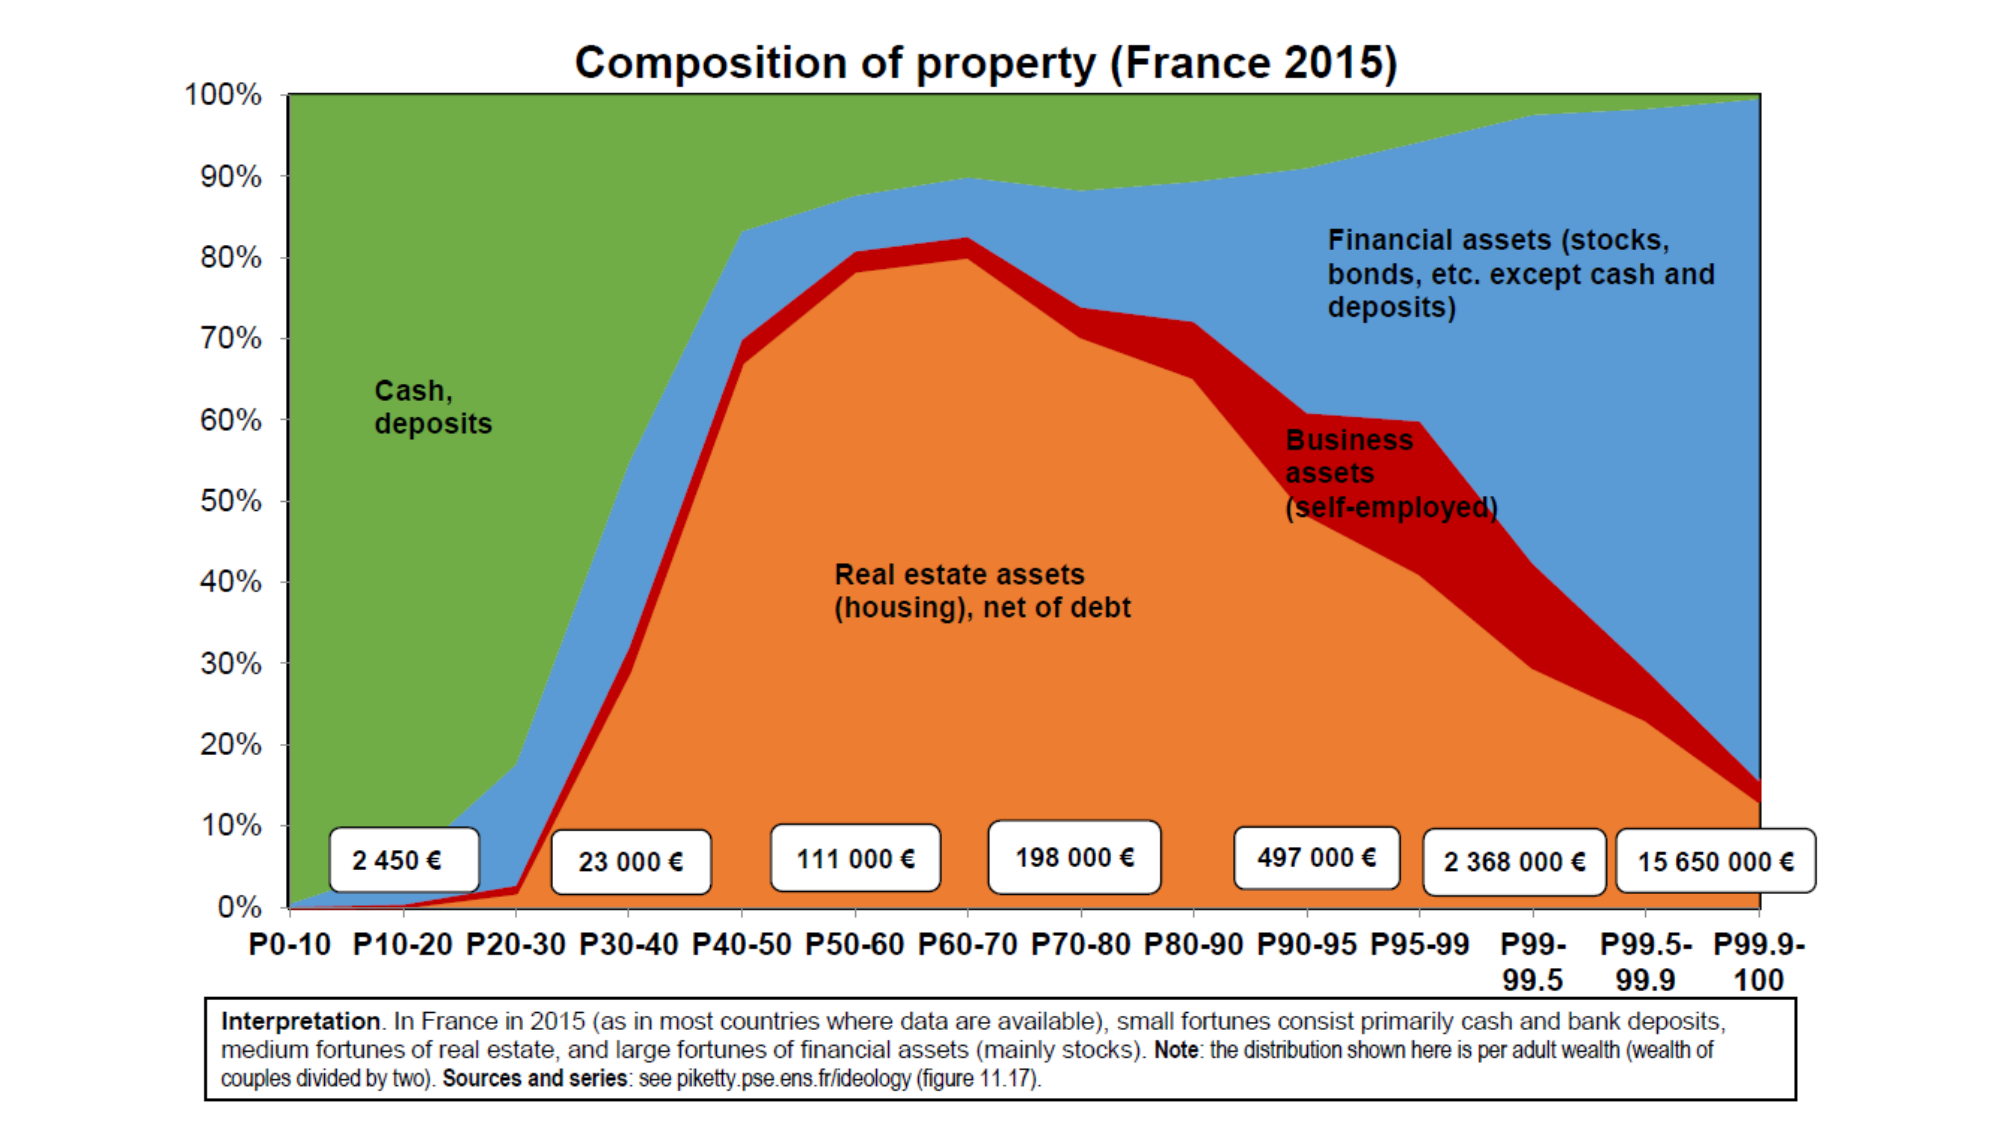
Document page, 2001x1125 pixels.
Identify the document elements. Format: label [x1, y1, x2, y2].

picture [134, 0, 1866, 1125]
